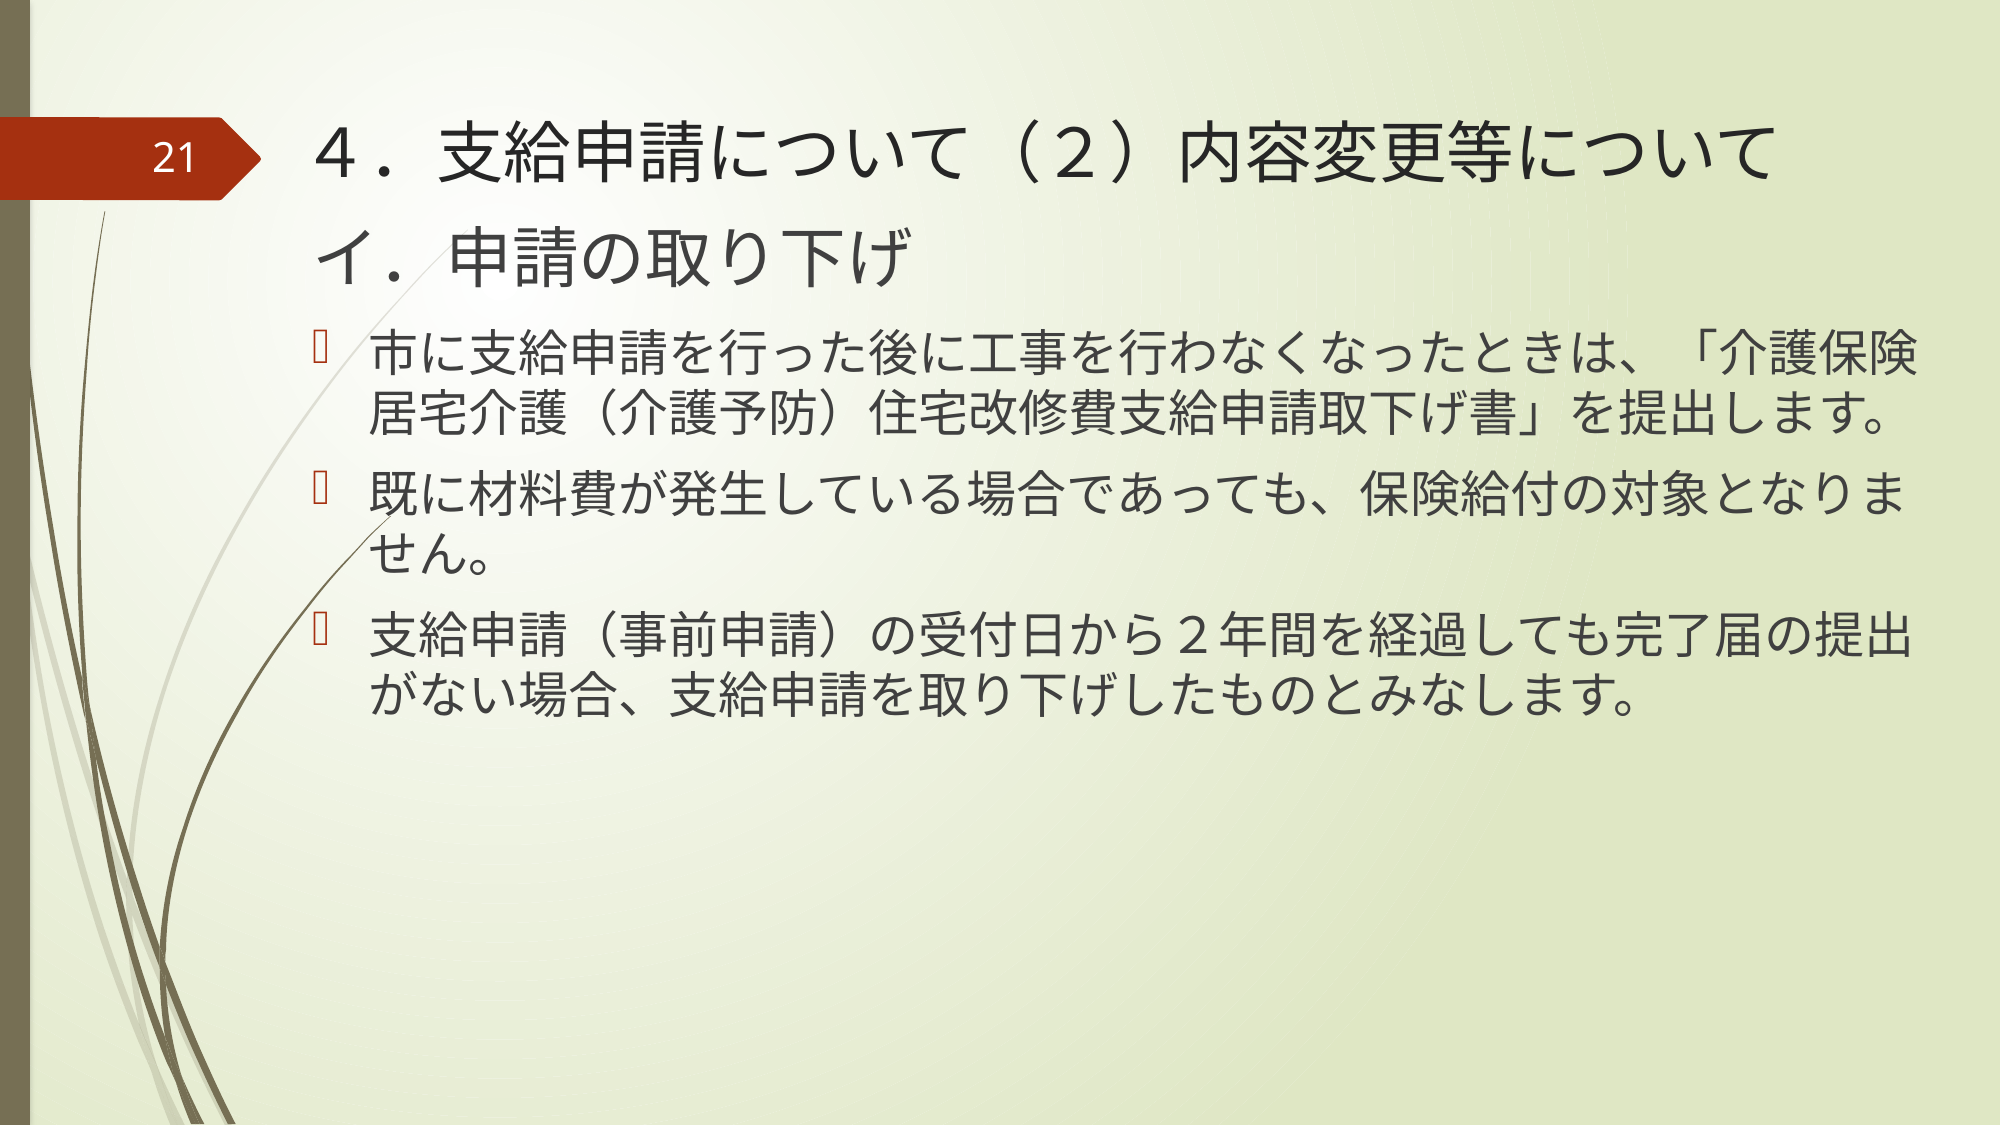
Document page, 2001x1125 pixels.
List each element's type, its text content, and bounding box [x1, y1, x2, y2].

text_box 市に支給申請を行った後に工事を行わなくなったときは、「介護保険居宅介護（介護予防）住宅改修費支給申請取下げ書」を提出します。 既に材料費が発生している場合であっても、保険給付の対象となりません。 支給申請（事前申請）の受付日から２年間を経過しても完了届の提出がない場合、支給申請を取り下げしたものとみなします。 [297, 313, 1947, 665]
list イ．申請の取り下げ [297, 217, 1760, 302]
title ４．支給申請について（２）内容変更等について [286, 102, 1854, 217]
slide_number 21 [87, 129, 216, 190]
